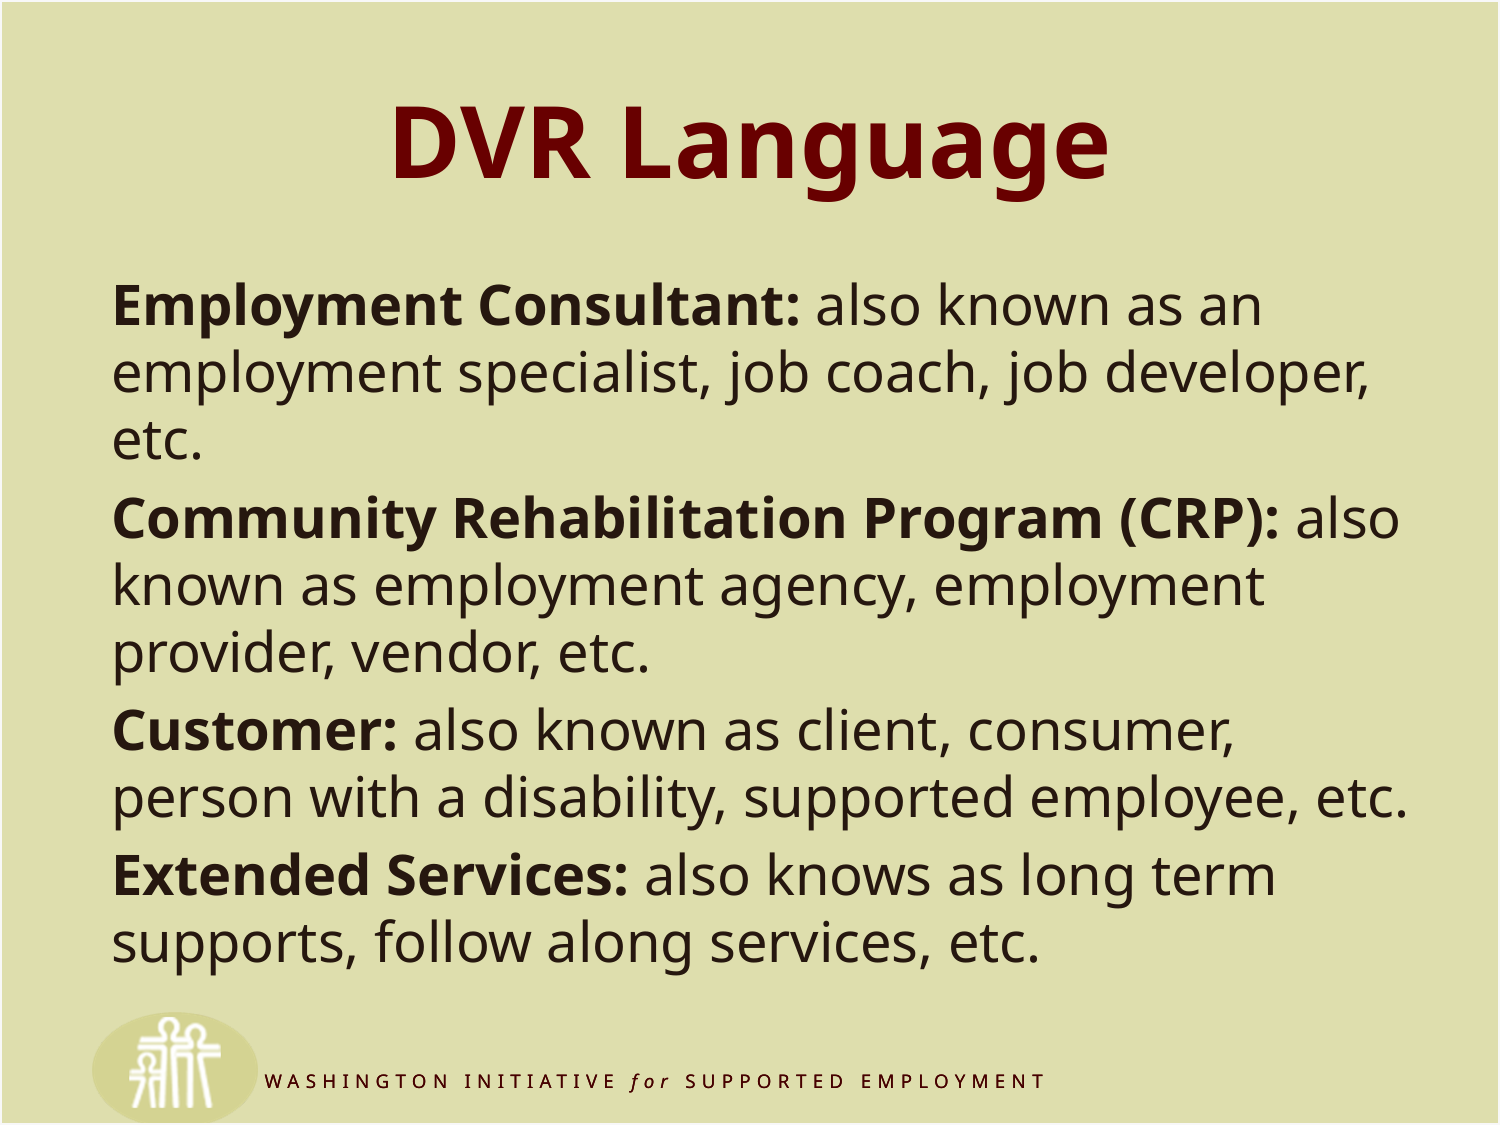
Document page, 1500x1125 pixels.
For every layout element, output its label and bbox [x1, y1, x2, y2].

text_box [0, 0, 1500, 1125]
